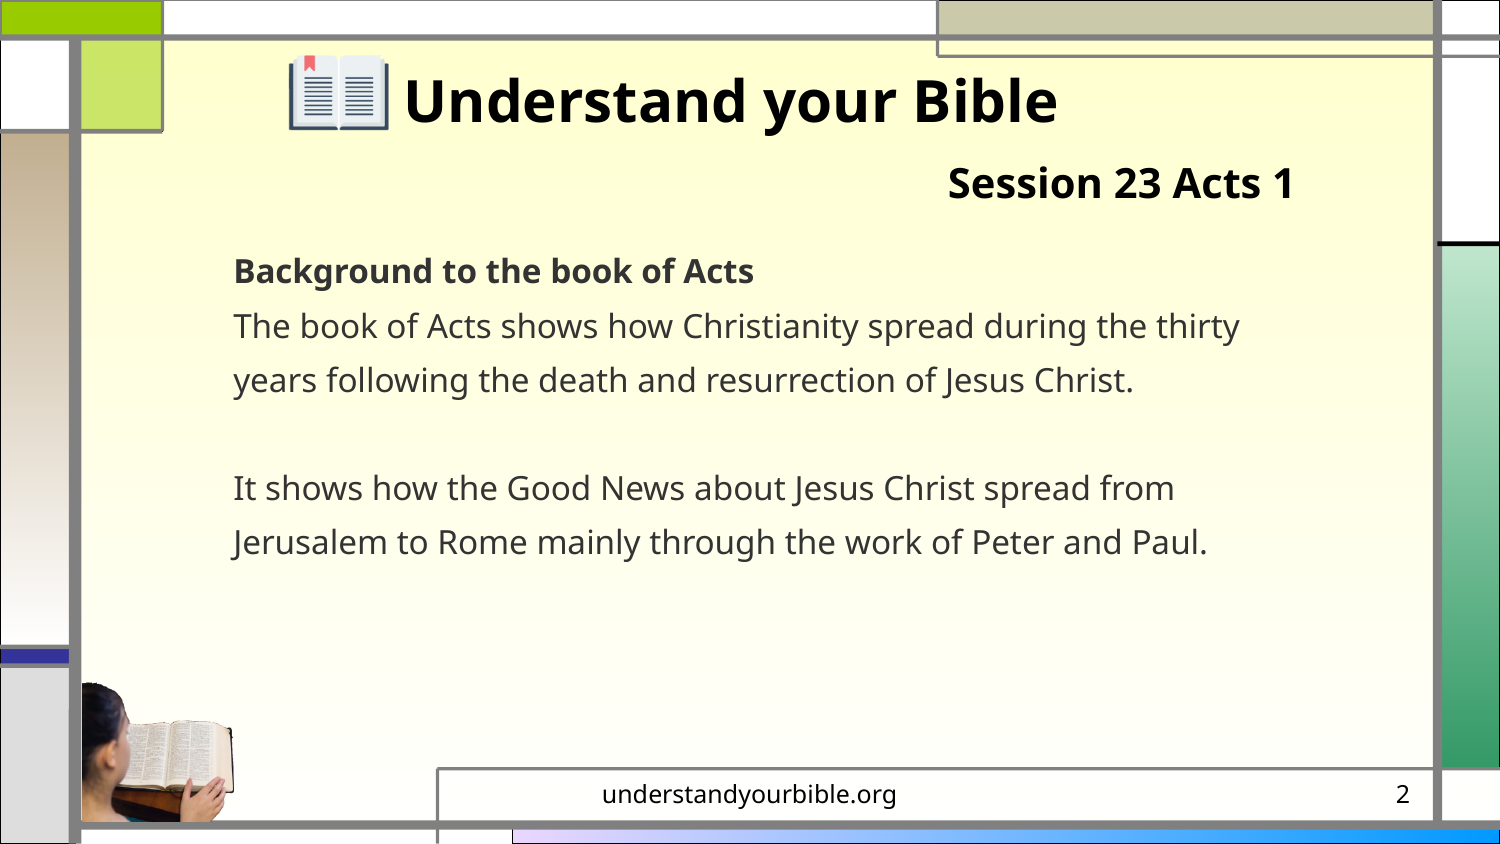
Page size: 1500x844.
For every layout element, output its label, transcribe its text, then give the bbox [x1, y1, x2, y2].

slide_number 2 [1269, 770, 1425, 818]
text_box Understand your Bible [276, 16, 1187, 182]
picture [280, 47, 395, 138]
text_box Background to the book of Acts The book of Acts shows how Christianity spread during the thirty years following the death and resurrection of Jesus Christ. It shows how the Good News about Jesus Christ spread from Jerusalem to Rome mainly through the work of Peter and Paul. [218, 228, 1269, 844]
picture [81, 682, 235, 822]
text_box Session 23 Acts 1 [820, 131, 1424, 233]
